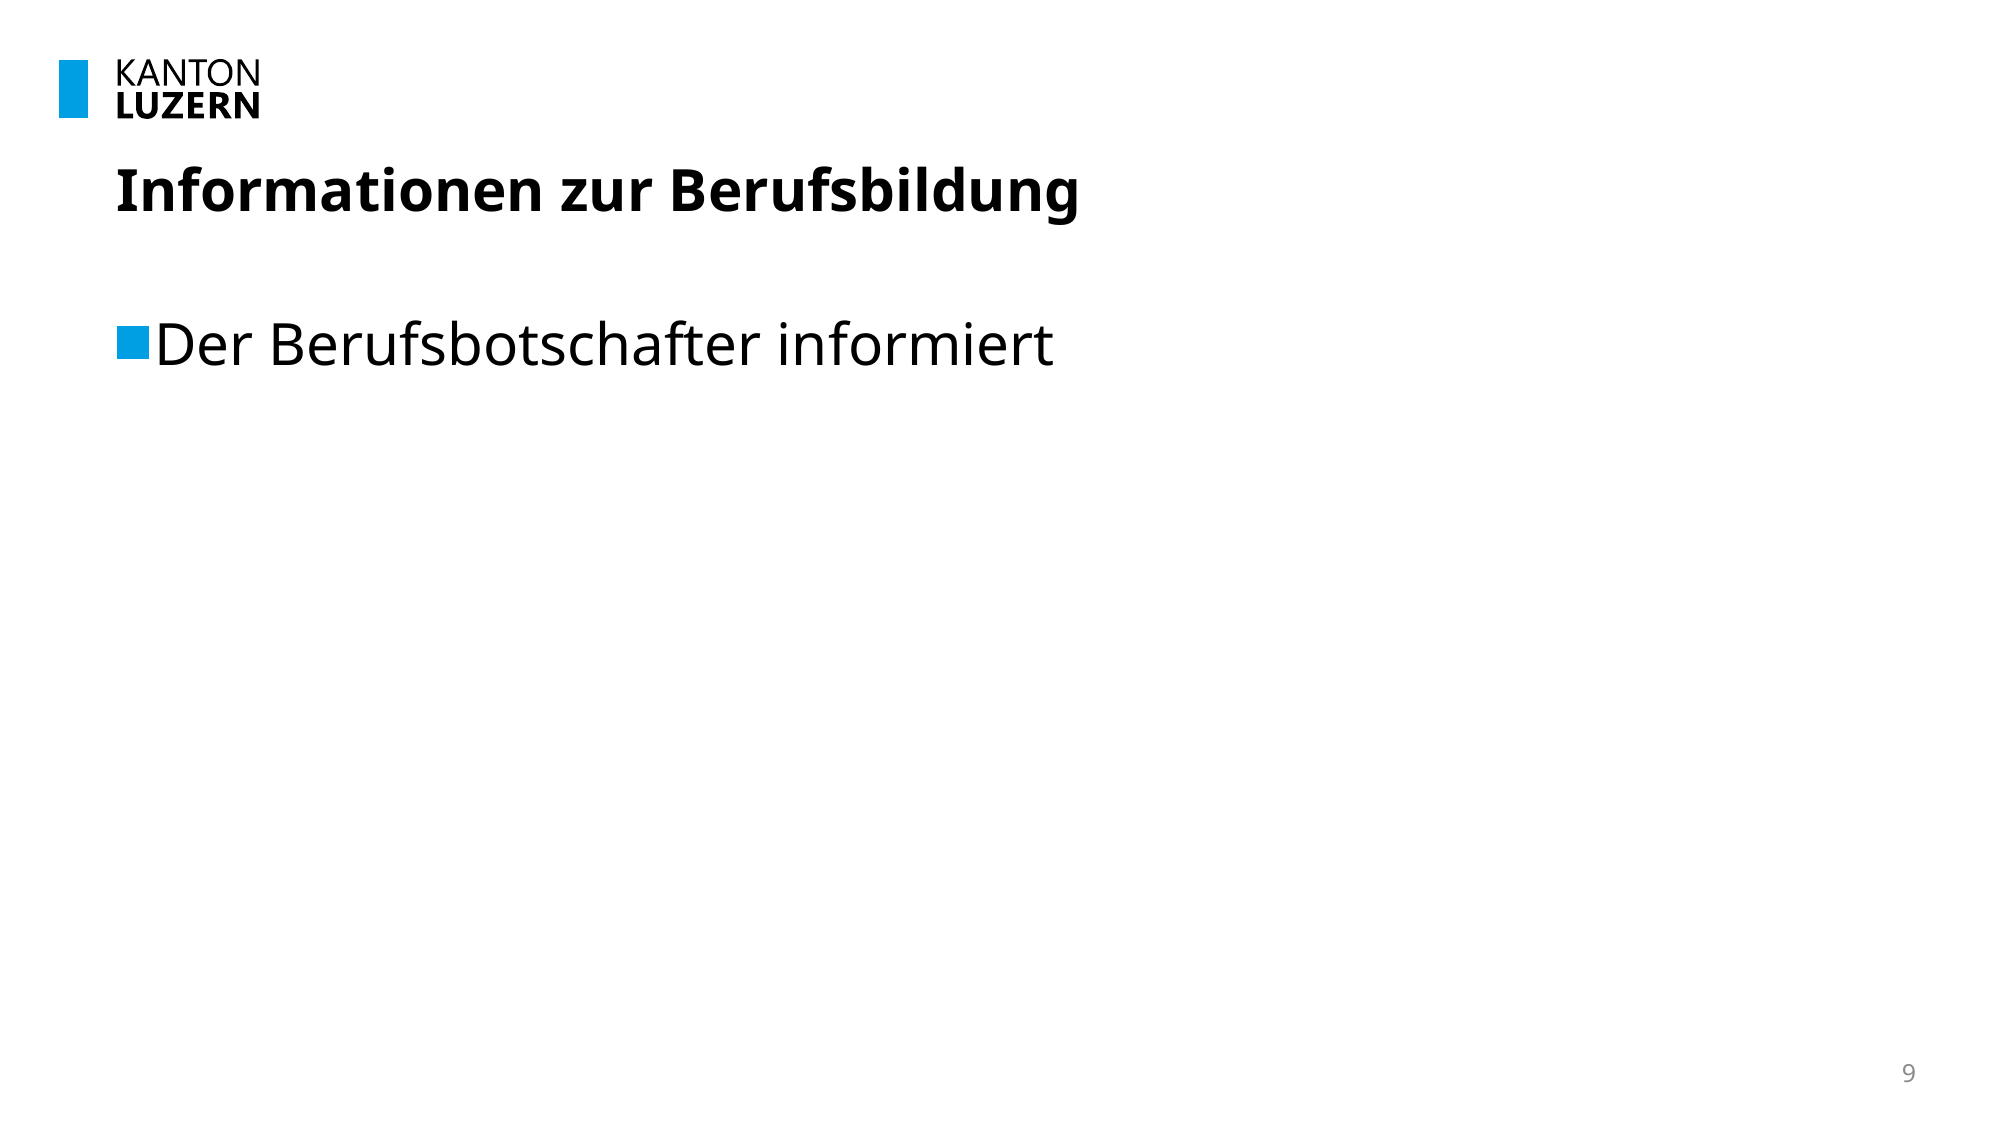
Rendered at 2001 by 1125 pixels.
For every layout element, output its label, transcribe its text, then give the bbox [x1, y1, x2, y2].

title Informationen zur Berufsbildung [101, 153, 1933, 272]
list Der Berufsbotschafter informiert [101, 307, 1933, 1016]
slide_number 9 [1694, 1045, 1932, 1105]
